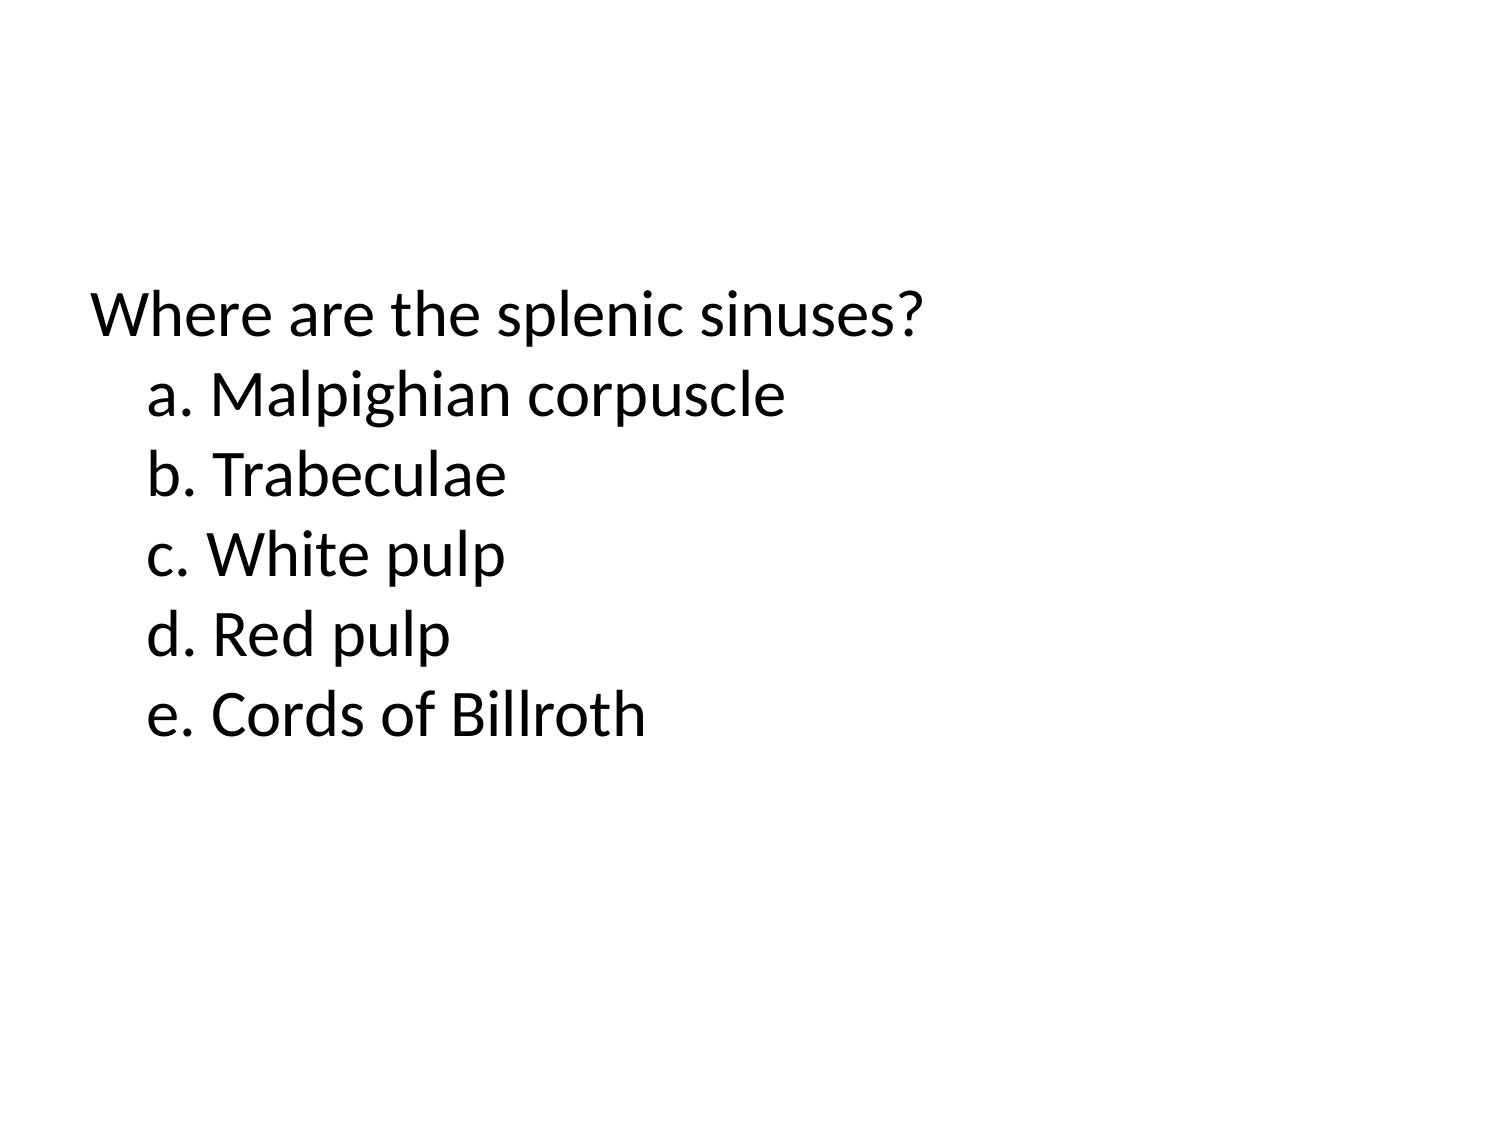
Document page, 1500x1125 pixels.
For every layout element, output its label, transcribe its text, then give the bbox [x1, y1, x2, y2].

list Where are the splenic sinuses? a. Malpighian corpuscle b. Trabeculae c. White pulp d. Red pulp e. Cords of Billroth [75, 262, 1425, 1005]
